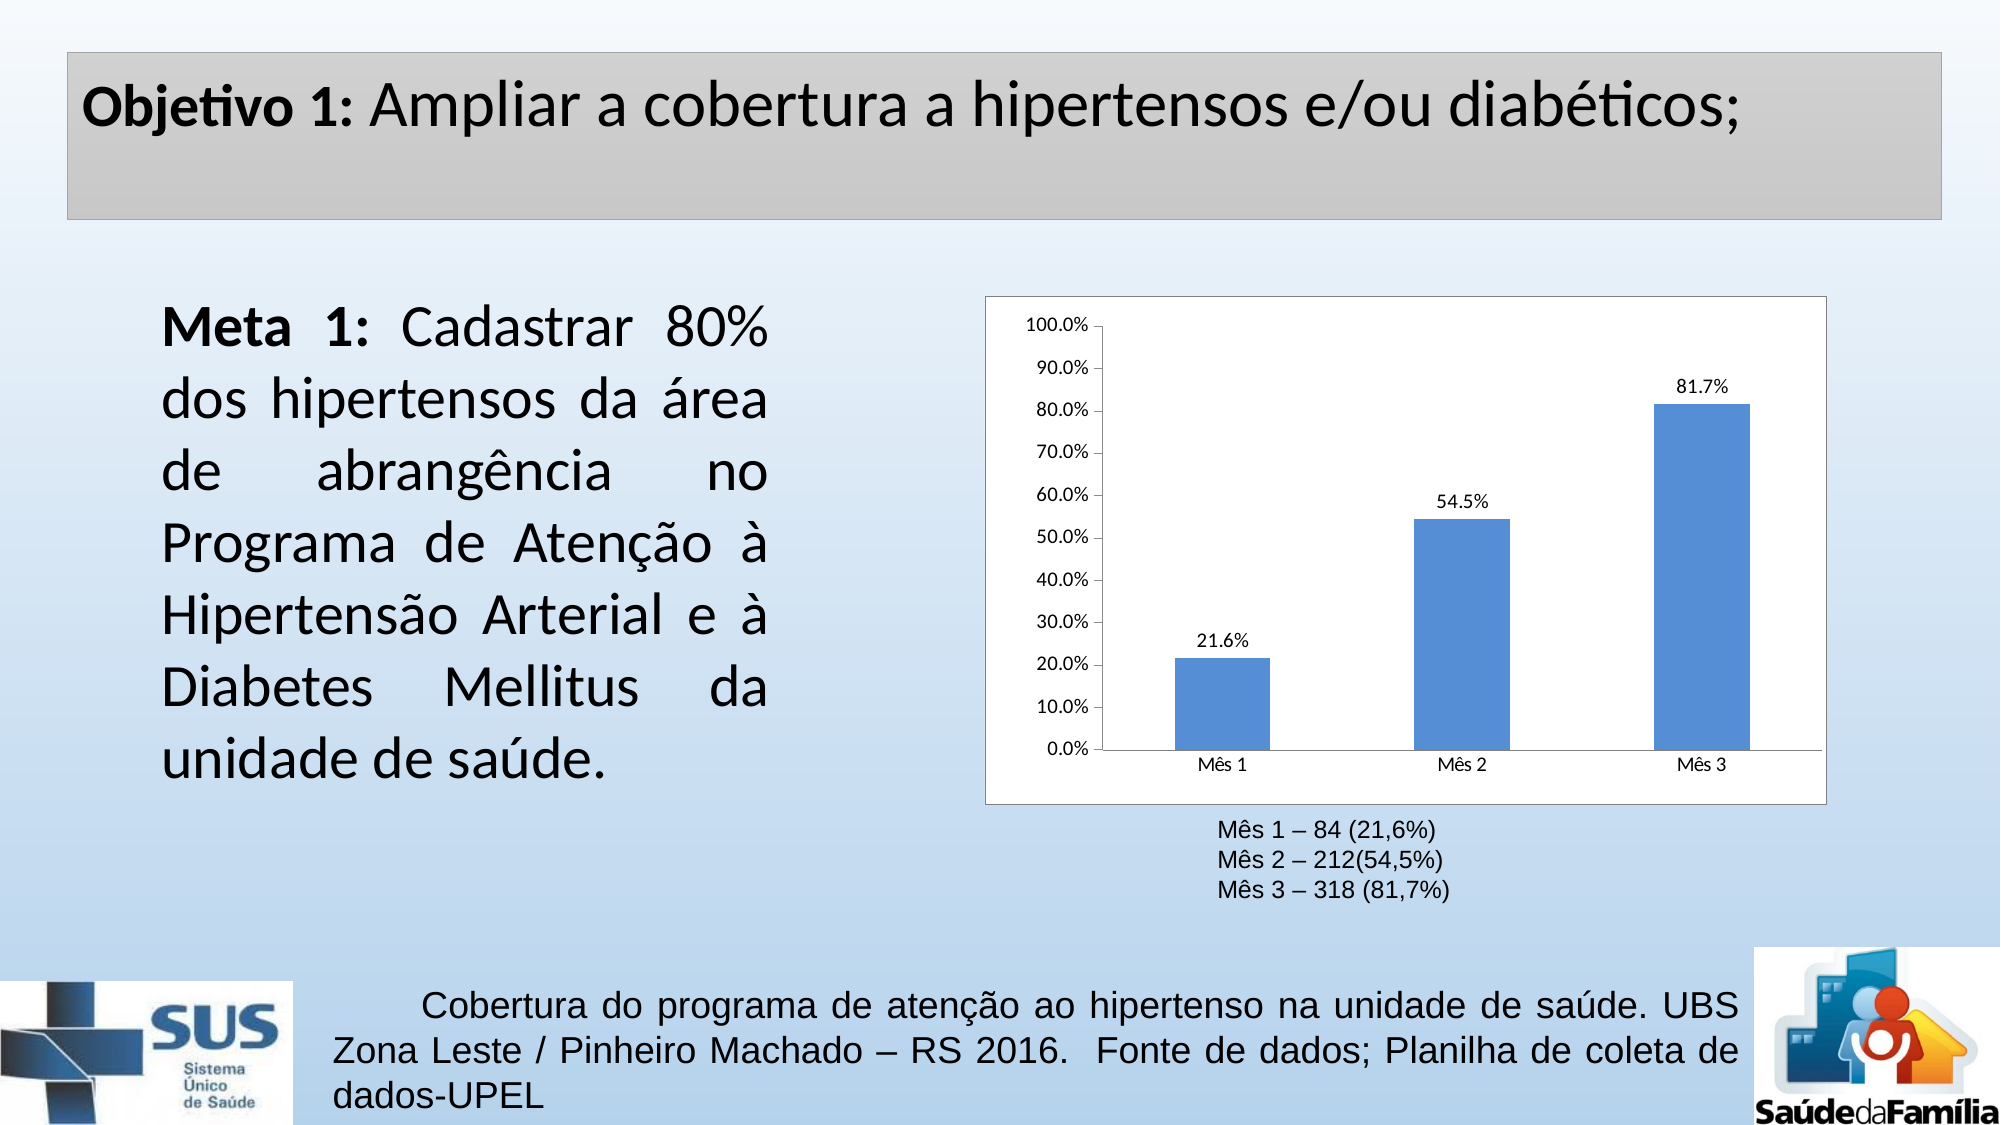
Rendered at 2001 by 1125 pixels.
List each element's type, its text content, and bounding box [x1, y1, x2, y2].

text_box Meta 1: Cadastrar 80% dos hipertensos da área de abrangência no Programa de Atenção à Hipertensão Arterial e à Diabetes Mellitus da unidade de saúde. [146, 207, 785, 798]
text_box Cobertura do programa de atenção ao hipertenso na unidade de saúde. UBS Zona Leste / Pinheiro Machado – RS 2016. Fonte de dados; Planilha de coleta de dados-UPEL [317, 973, 1754, 1124]
text_box Objetivo 1: Ampliar a cobertura a hipertensos e/ou diabéticos; [67, 52, 1942, 220]
text_box Mês 1 – 84 (21,6%) Mês 2 – 212(54,5%) Mês 3 – 318 (81,7%) [1202, 806, 1498, 912]
chart [984, 295, 1827, 805]
picture [0, 981, 293, 1125]
picture [1754, 947, 2000, 1125]
